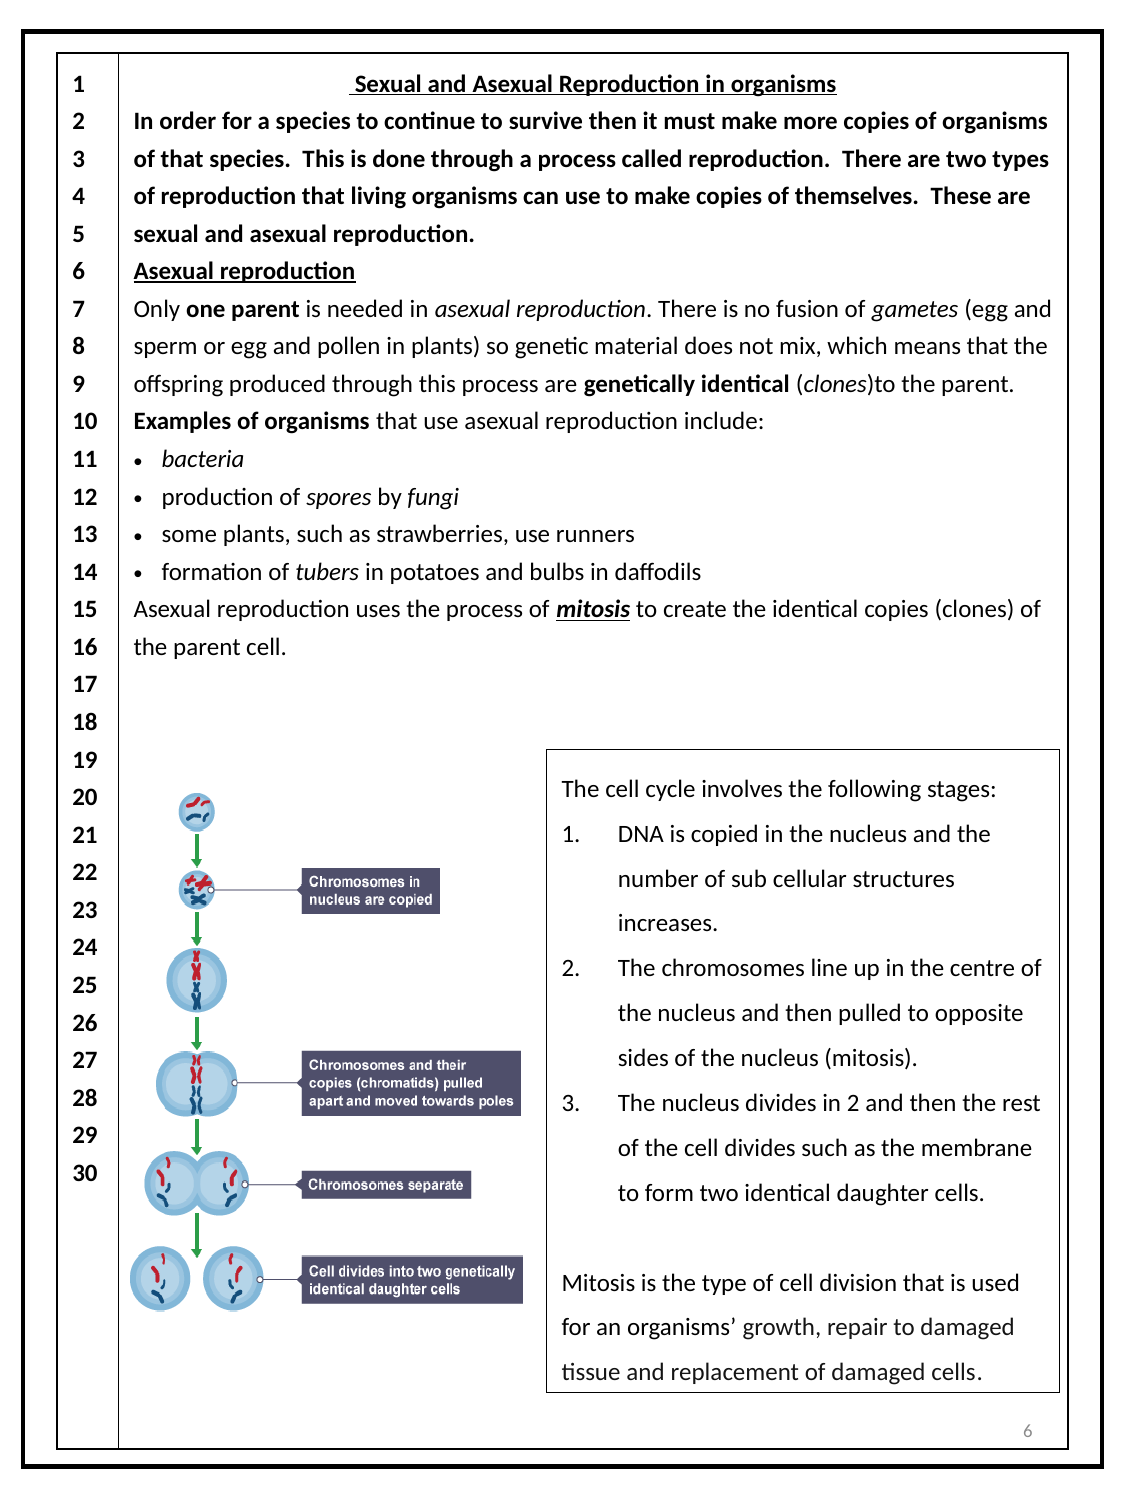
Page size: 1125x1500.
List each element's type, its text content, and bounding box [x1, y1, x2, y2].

text_box The cell cycle involves the following stages: DNA is copied in the nucleus and the number of sub cellular structures increases. The chromosomes line up in the centre of the nucleus and then pulled to opposite sides of the nucleus (mitosis). The nucleus divides in 2 and then the rest of the cell divides such as the membrane to form two identical daughter cells. Mitosis is the type of cell division that is used for an organisms’ growth, repair to damaged tissue and replacement of damaged cells. [546, 749, 1060, 1393]
table_header Sexual and Asexual Reproduction in organisms In order for a species to continue to survive then it must make more copies of organisms of that species. This is done through a process called reproduction. There are two types of reproduction that living organisms can use to make copies of themselves. These are sexual and asexual reproduction. Asexual reproduction Only one parent is needed in asexual reproduction. There is no fusion of gametes (egg and sperm or egg and pollen in plants) so genetic material does not mix, which means that the offspring produced through this process are genetically identical (clones)to the parent. Examples of organisms that use asexual reproduction include: bacteria production of spores by fungi some plants, such as strawberries, use runners formation of tubers in potatoes and bulbs in daffodils Asexual reproduction uses the process of mitosis to create the identical copies (clones) of the parent cell. [119, 54, 1067, 1448]
text_box [22, 30, 1103, 1468]
slide_number 6 [794, 1390, 1048, 1471]
table_header 1 2 3 4 5 6 7 8 9 10 11 12 13 14 15 16 17 18 19 20 21 22 23 24 25 26 27 28 29 30 [58, 54, 118, 1448]
picture [129, 793, 548, 1312]
